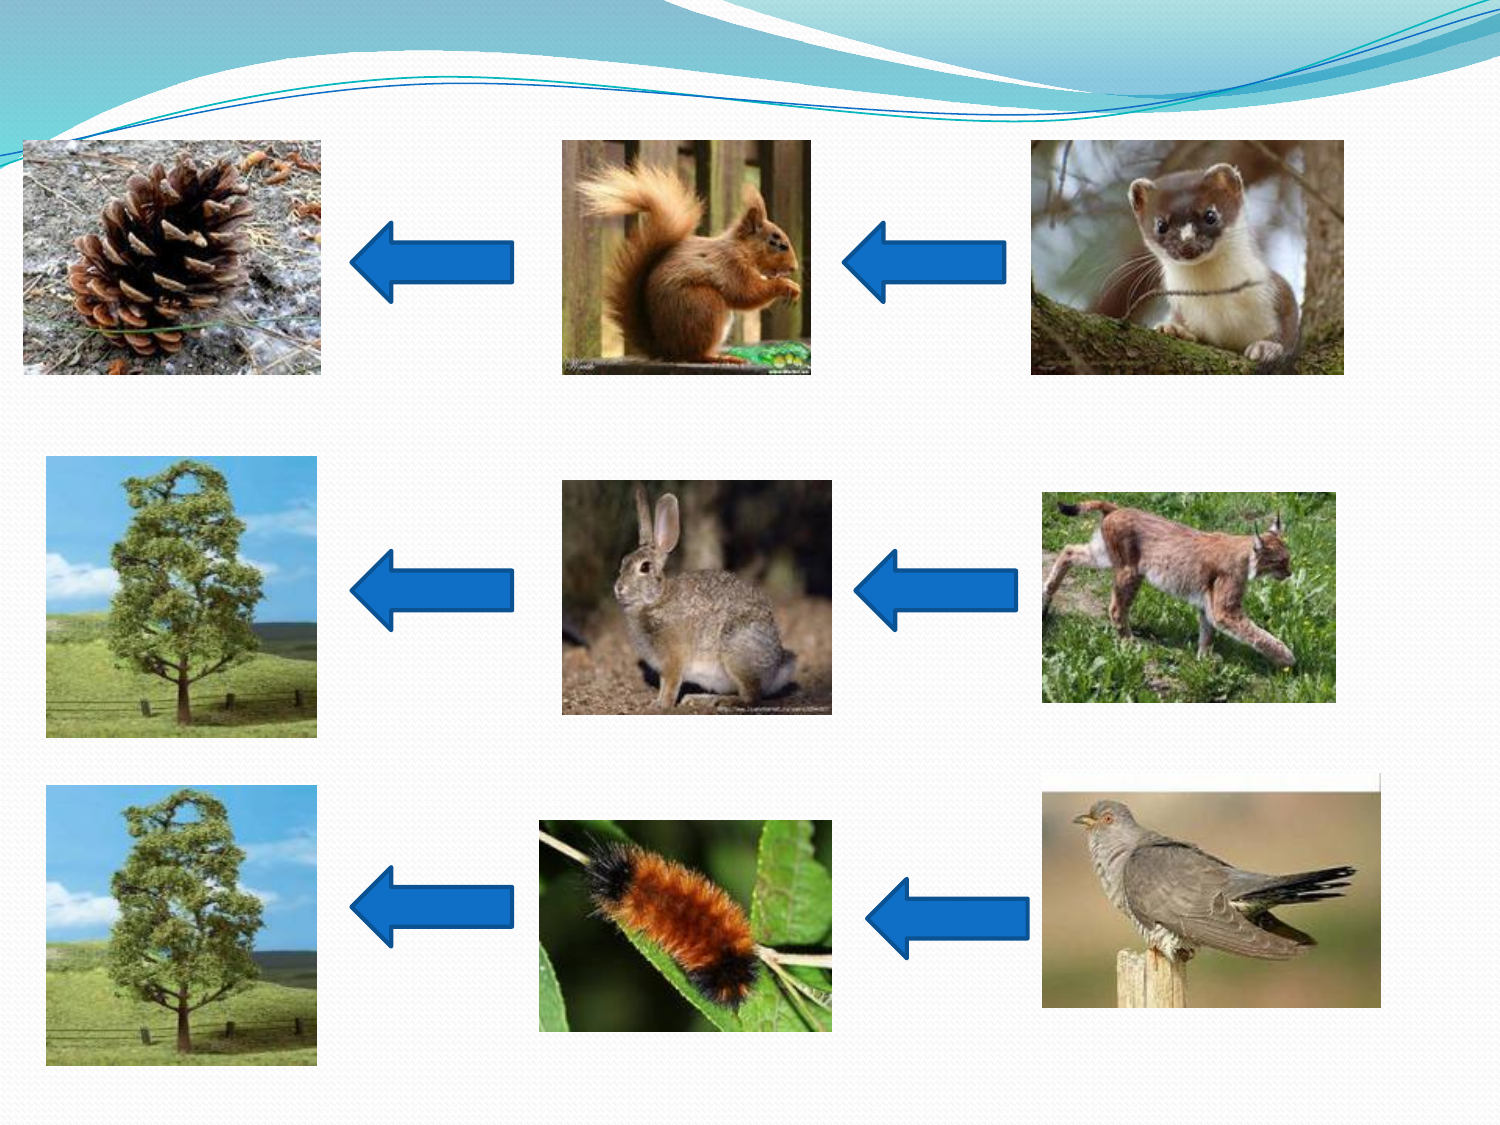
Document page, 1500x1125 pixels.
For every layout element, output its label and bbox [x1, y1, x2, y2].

picture [46, 456, 317, 738]
picture [1042, 491, 1337, 704]
text_box [349, 548, 515, 633]
text_box [853, 548, 1019, 633]
picture [538, 820, 833, 1032]
text_box [349, 220, 515, 305]
picture [1030, 140, 1344, 376]
picture [46, 784, 317, 1066]
picture [23, 140, 321, 376]
text_box [865, 876, 1030, 961]
picture [1042, 773, 1381, 1009]
picture [562, 140, 812, 376]
text_box [841, 220, 1007, 305]
picture [562, 480, 833, 716]
text_box [349, 865, 515, 949]
